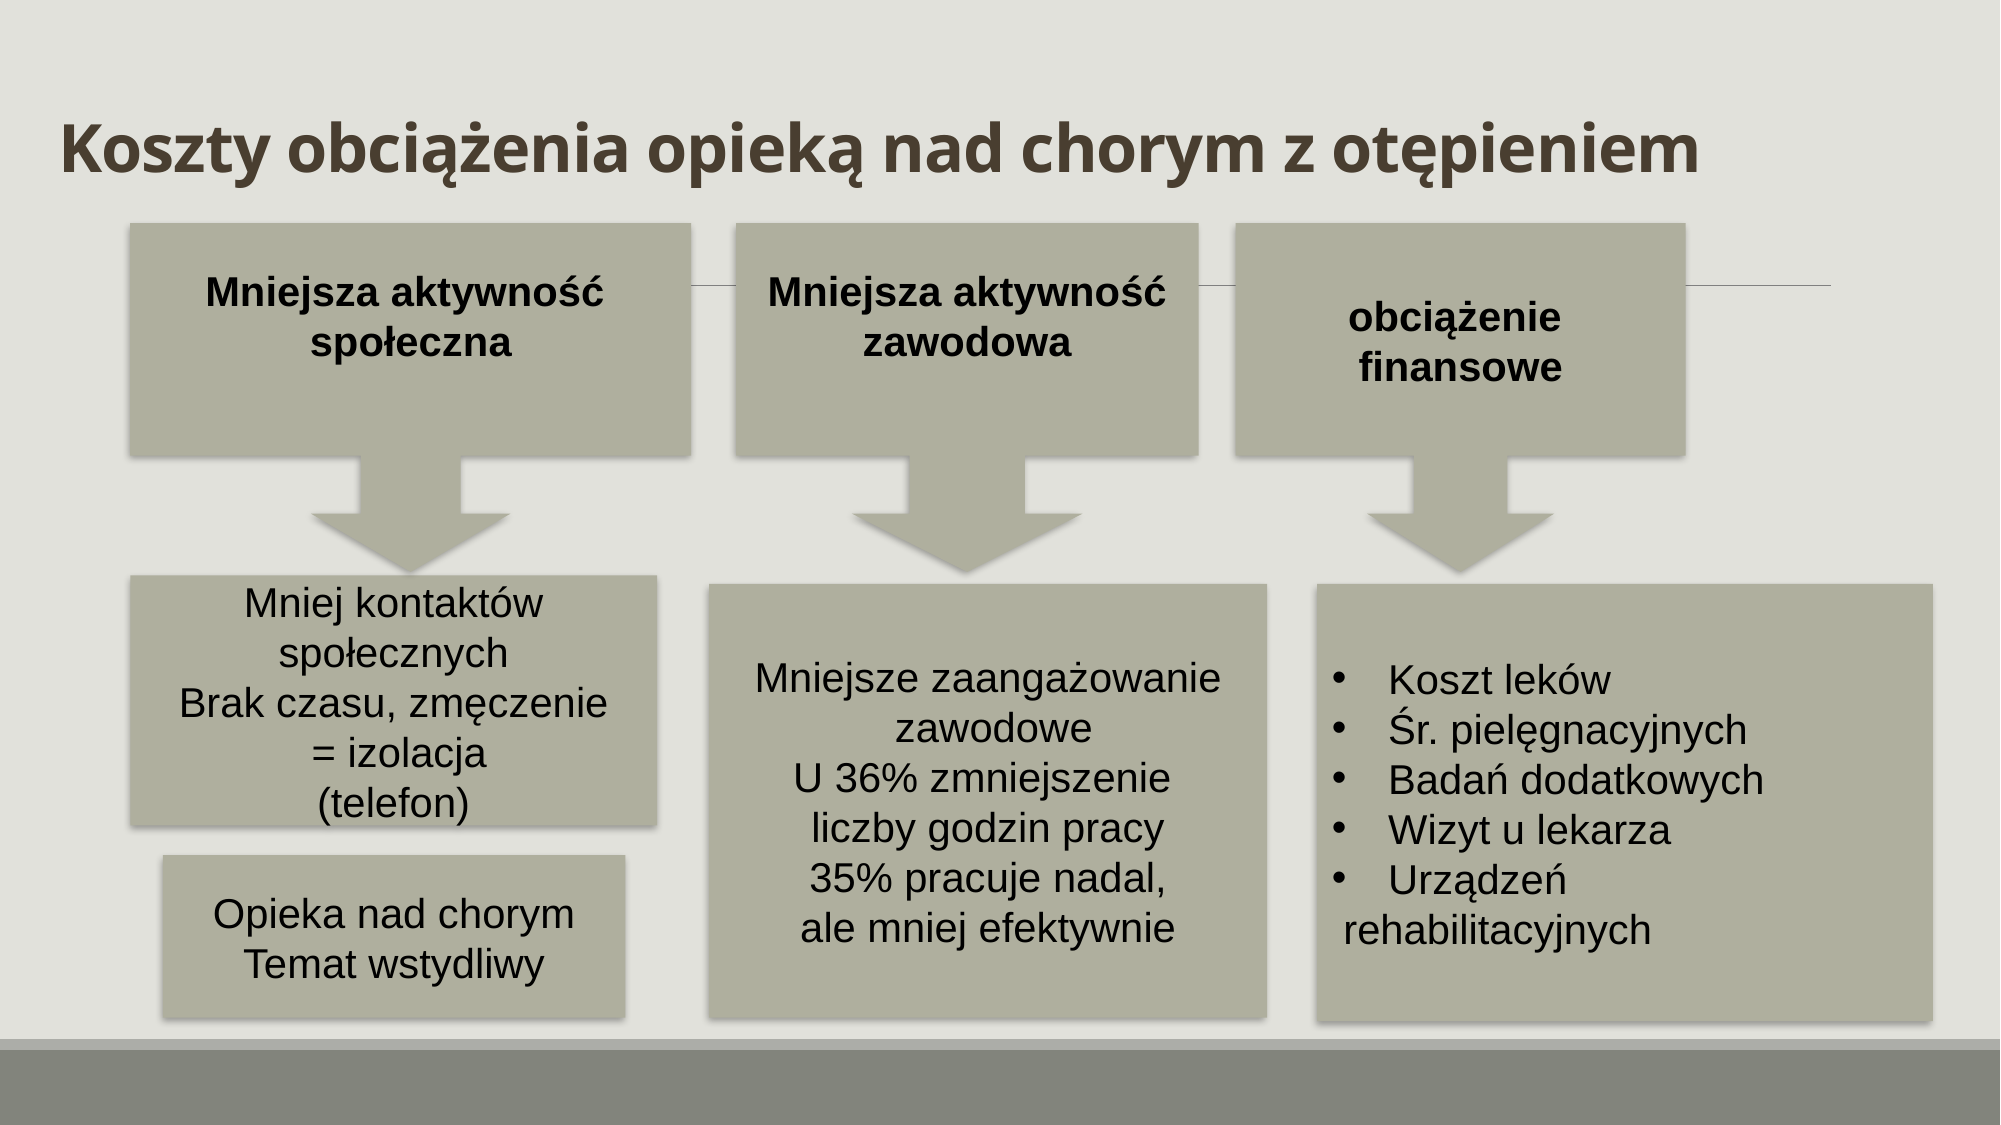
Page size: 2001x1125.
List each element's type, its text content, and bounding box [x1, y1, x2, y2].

text_box Mniej kontaktów społecznych Brak czasu, zmęczenie = izolacja (telefon) [130, 575, 658, 826]
text_box Koszt leków Śr. pielęgnacyjnych Badań dodatkowych Wizyt u lekarza Urządzeń rehabilitacyjnych [1317, 583, 1933, 1022]
title Koszty obciążenia opieką nad chorym z otępieniem [43, 20, 1997, 194]
text_box Mniejsza aktywność społeczna [130, 223, 692, 572]
text_box Mniejsze zaangażowanie zawodowe U 36% zmniejszenie liczby godzin pracy 35% pracuje nadal, ale mniej efektywnie [709, 583, 1268, 1018]
text_box Mniejsza aktywność zawodowa [736, 223, 1199, 572]
text_box obciążenie finansowe [1235, 223, 1686, 572]
text_box Opieka nad chorym Temat wstydliwy [162, 855, 626, 1018]
